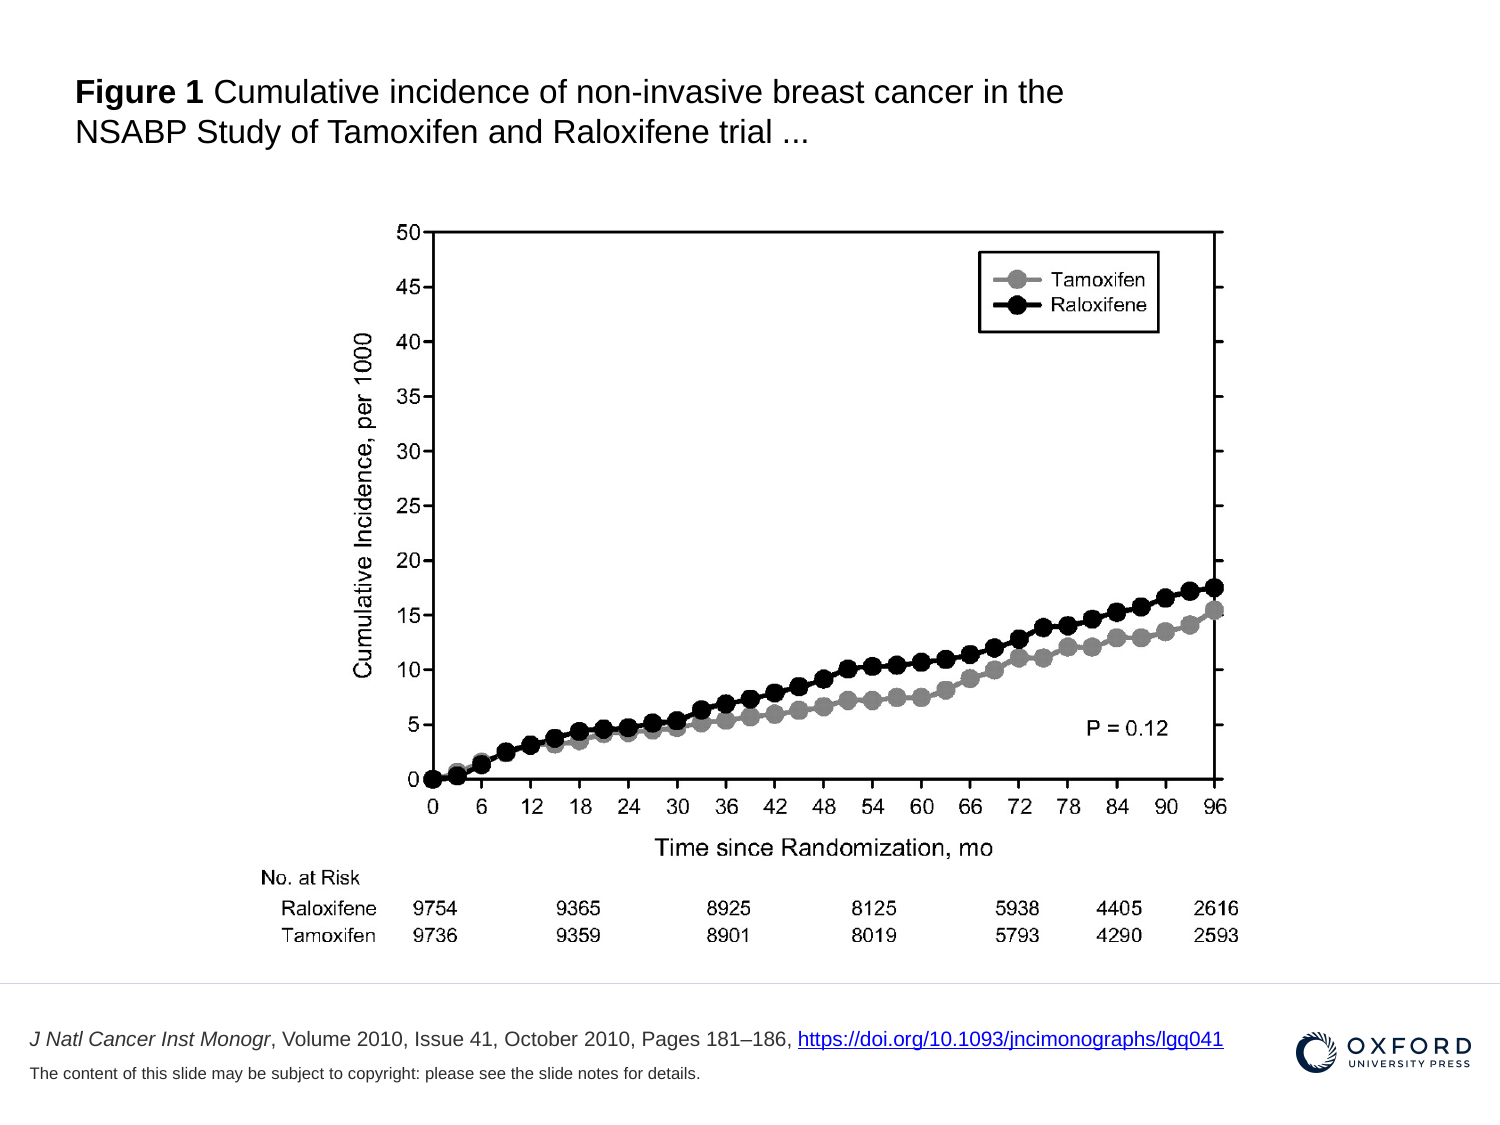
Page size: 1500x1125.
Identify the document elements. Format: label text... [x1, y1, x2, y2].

footer J Natl Cancer Inst Monogr, Volume 2010, Issue 41, October 2010, Pages 181–186, https://doi.org/10.1093/jncimonographs/lgq041 The content of this slide may be subject to copyright: please see the slide notes for details. [0, 983, 1260, 1125]
title Figure 1 Cumulative incidence of non-invasive breast cancer in the NSABP Study of Tamoxifen and Raloxifene trial ... [75, 69, 1078, 171]
picture [262, 224, 1238, 942]
picture [1296, 1032, 1471, 1073]
